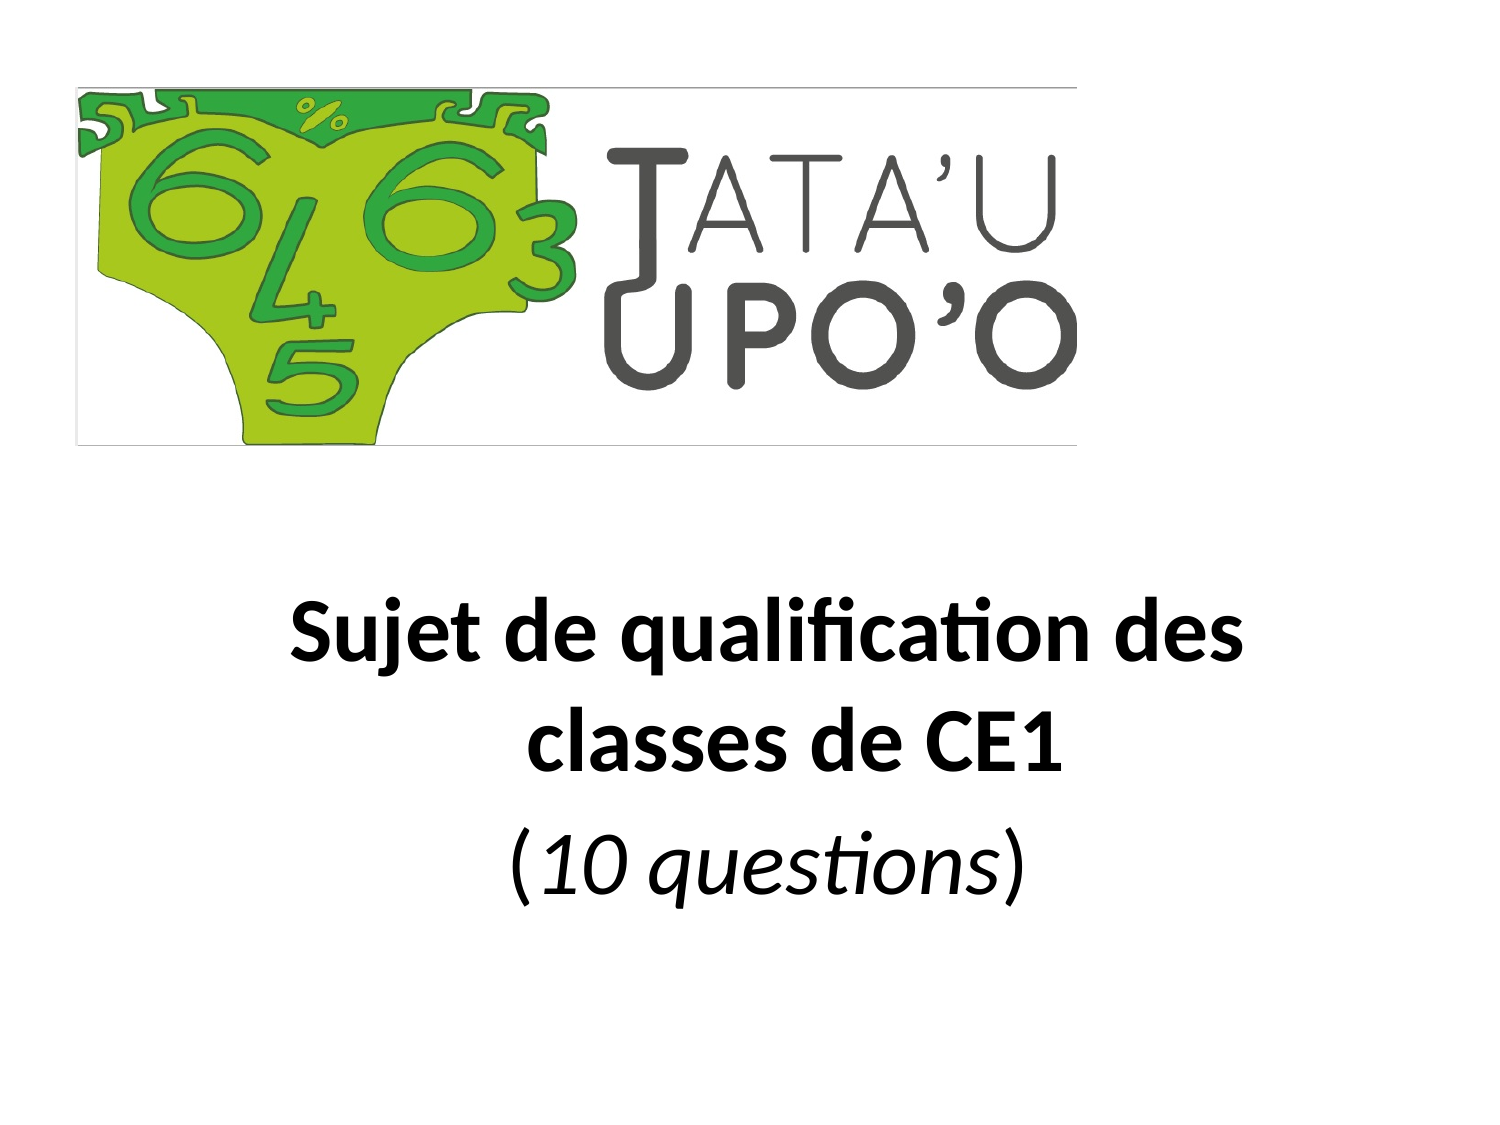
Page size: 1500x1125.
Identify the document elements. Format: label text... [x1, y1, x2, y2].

picture [74, 87, 1077, 446]
list Sujet de qualification des classes de CE1 (10 questions) [135, 562, 1401, 1002]
